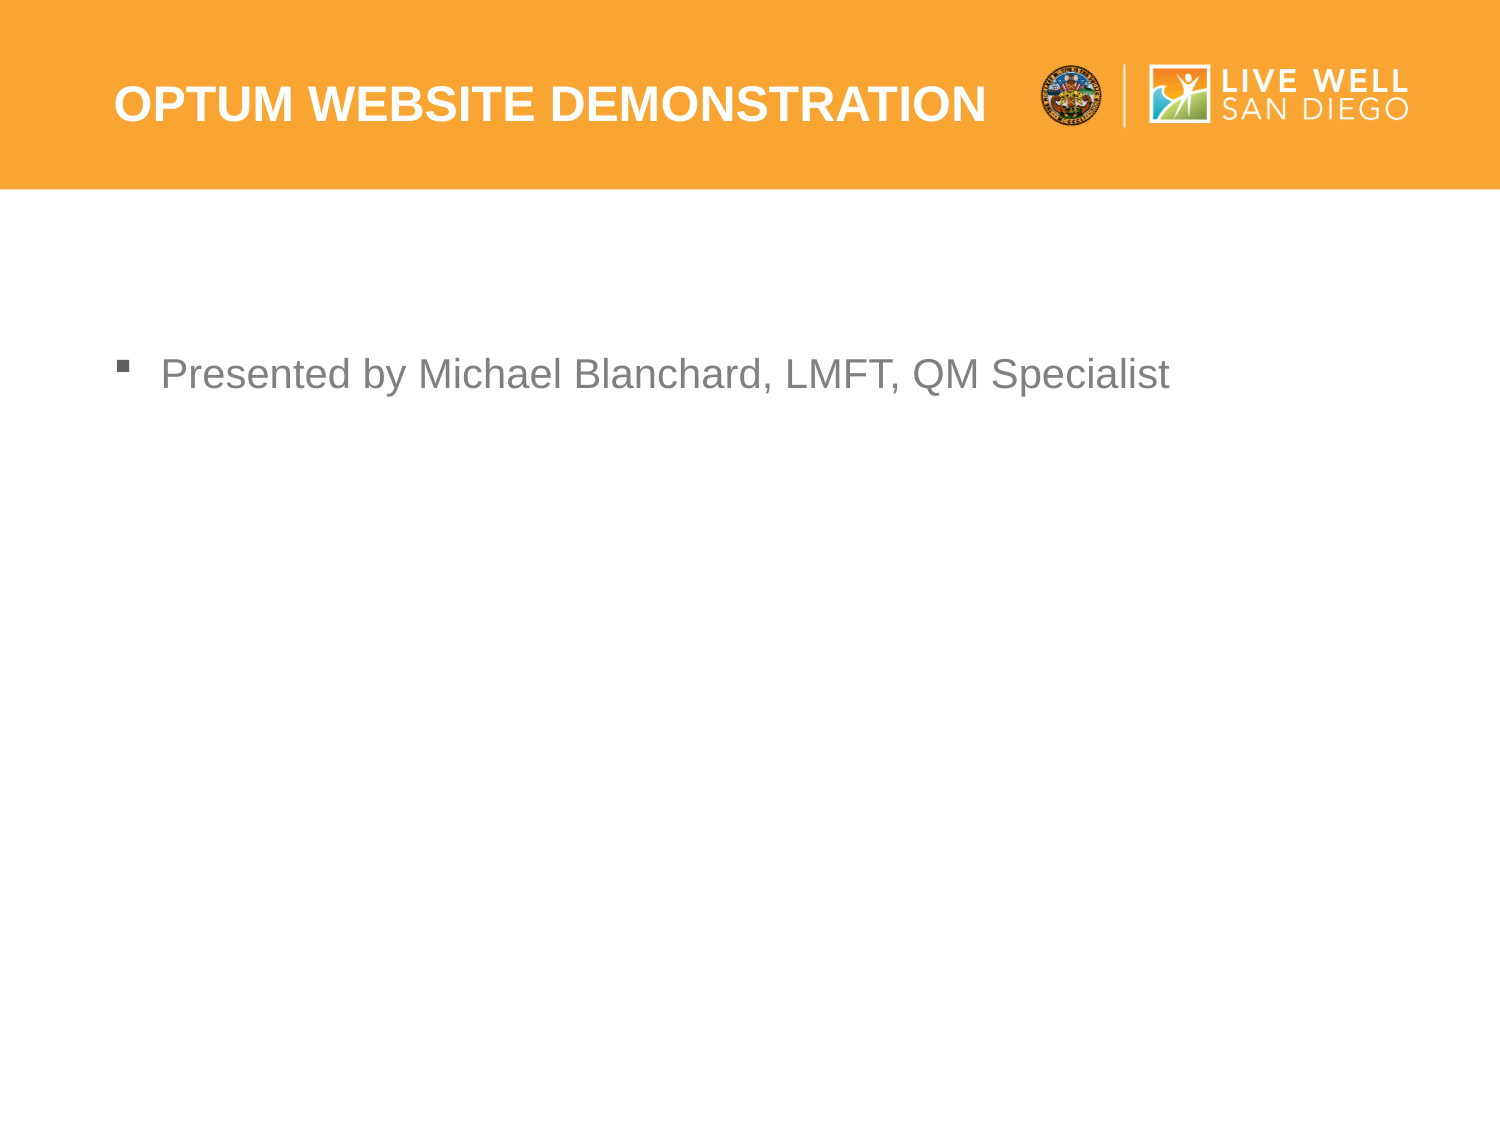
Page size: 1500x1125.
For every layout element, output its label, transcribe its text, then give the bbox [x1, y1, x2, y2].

picture [0, 0, 1500, 1125]
list Presented by Michael Blanchard, LMFT, QM Specialist [113, 321, 1425, 638]
title OPTUM WEBSITE DEMONSTRATION [113, 44, 988, 166]
